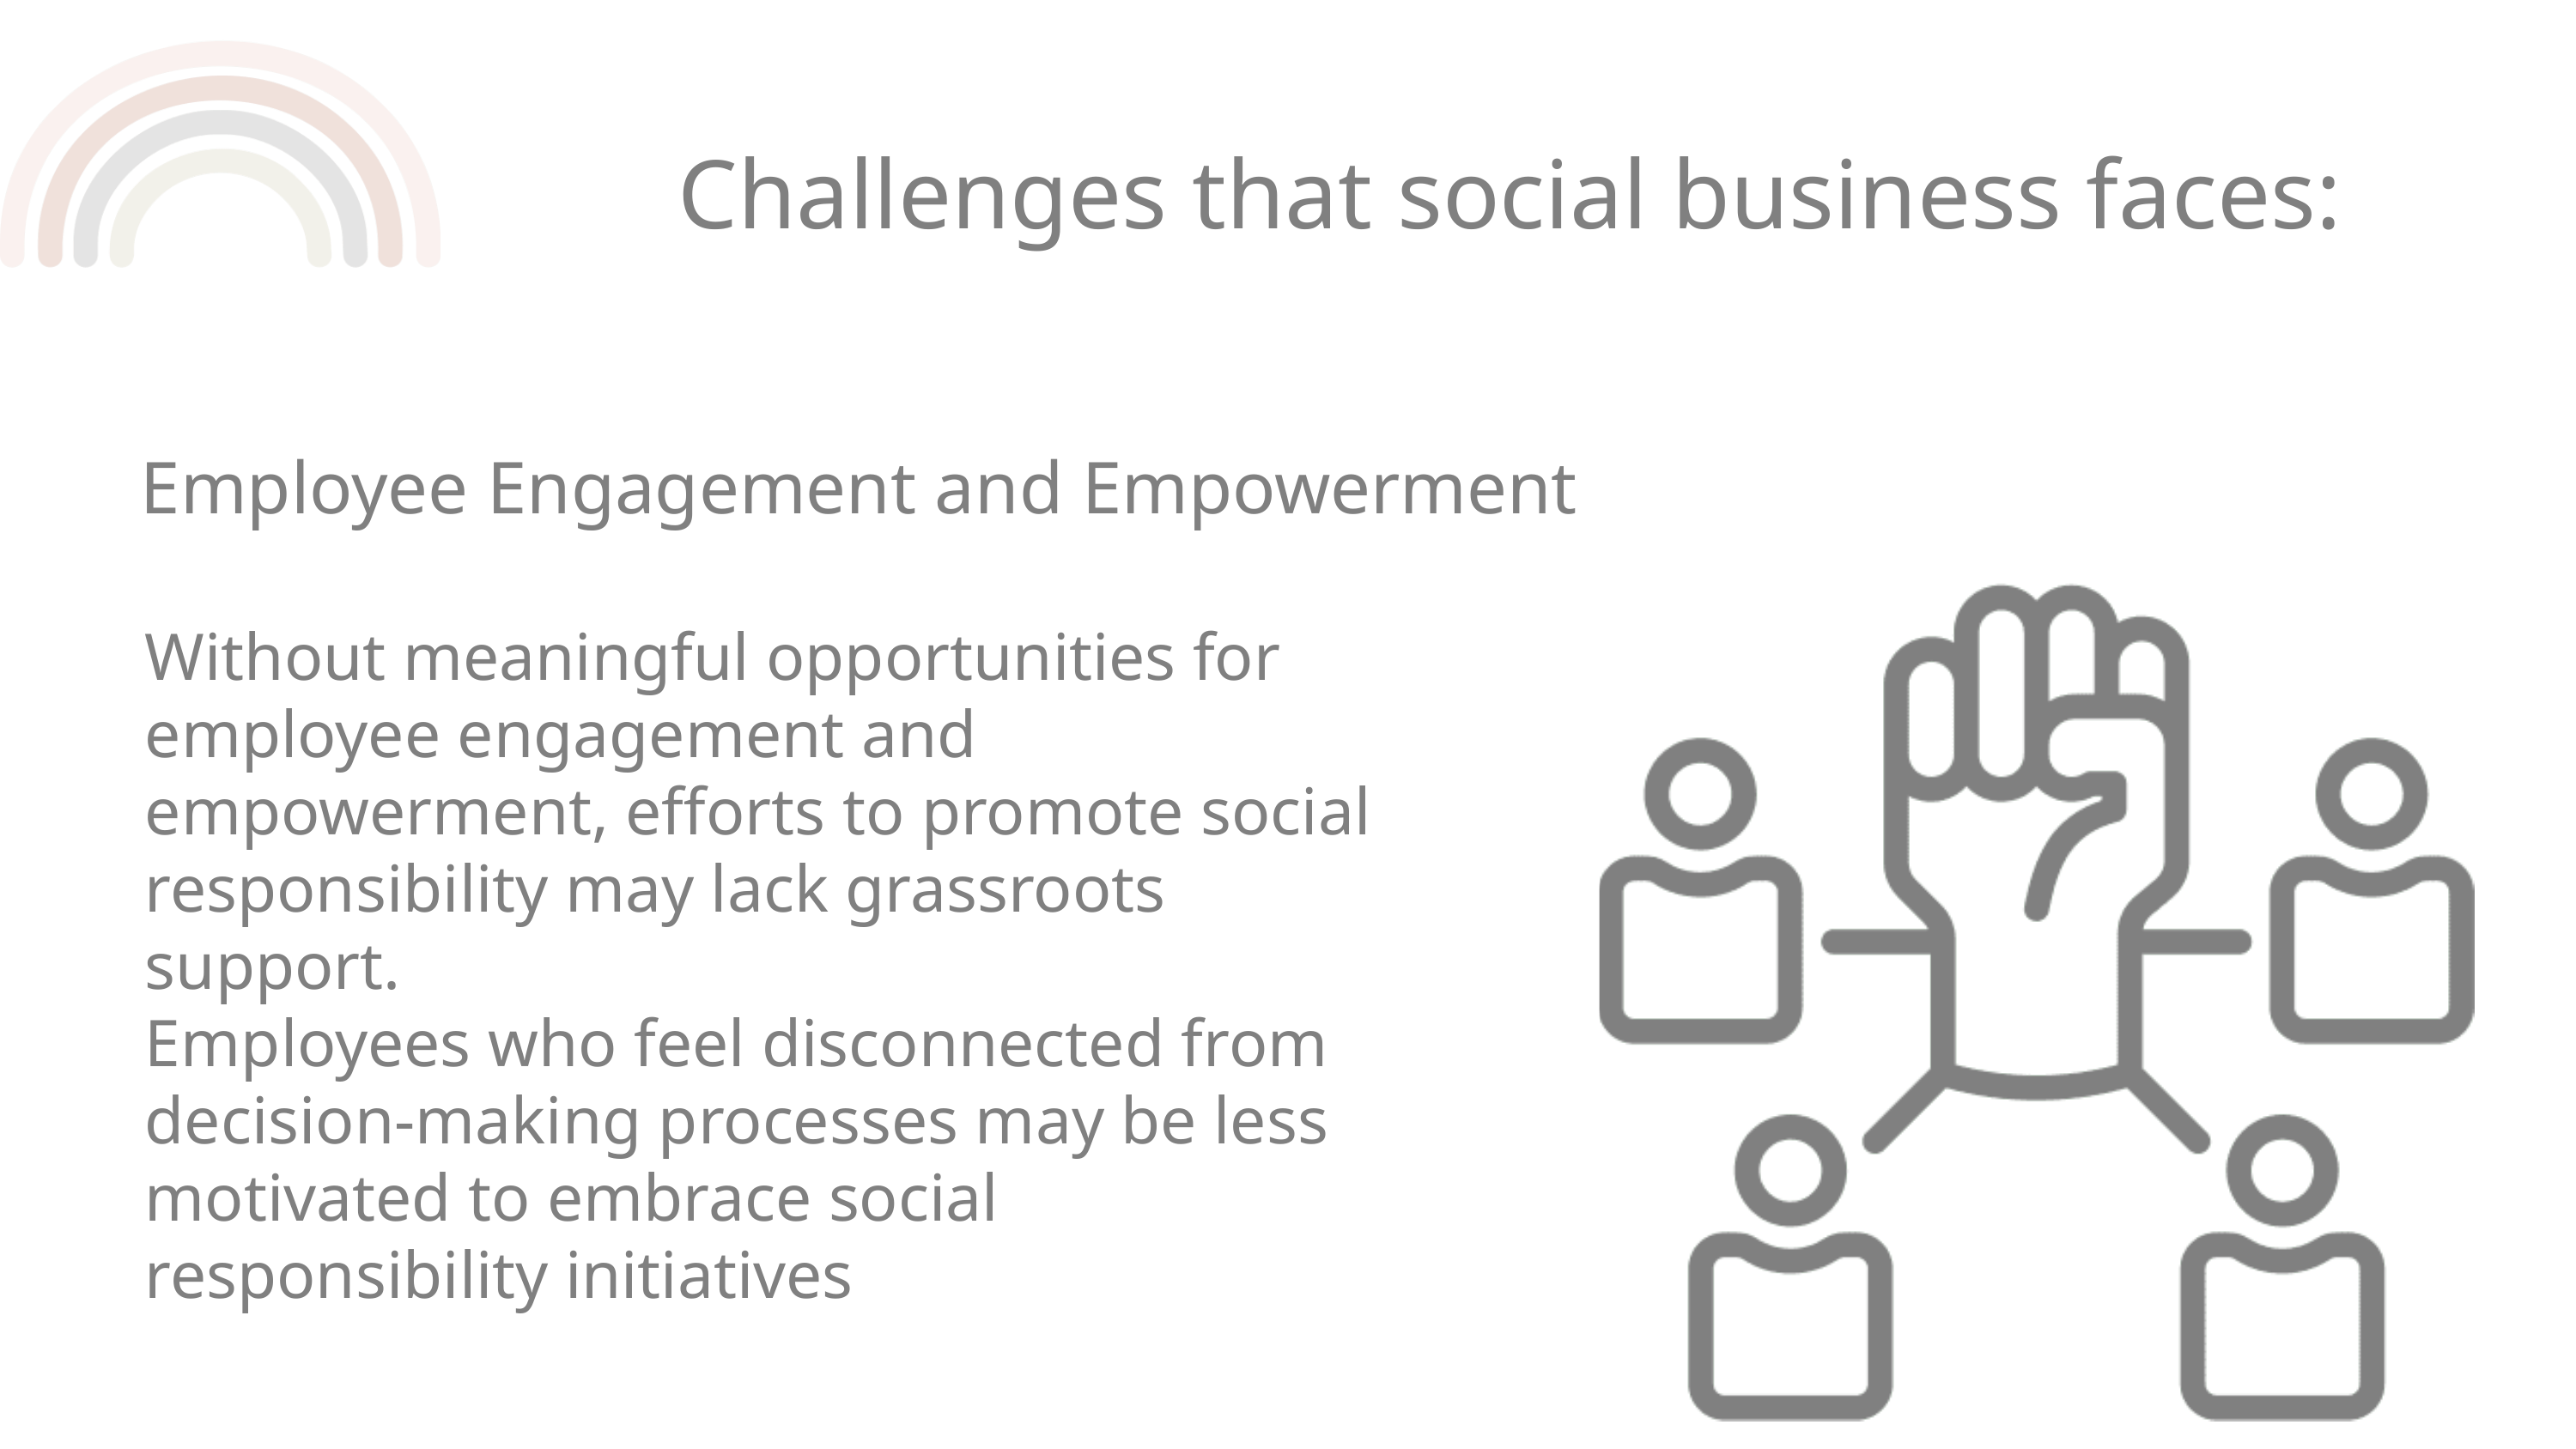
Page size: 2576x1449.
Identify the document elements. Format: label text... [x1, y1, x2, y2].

text_box Challenges that social business faces: [677, 175, 2432, 248]
text_box Without meaningful opportunities for employee engagement and empowerment, efforts to promote social responsibility may lack grassroots support. Employees who feel disconnected from decision-making processes may be less motivated to embrace social responsibility initiatives [144, 615, 1409, 1312]
text_box [1599, 573, 2475, 1422]
text_box [0, 19, 441, 271]
text_box Employee Engagement and Empowerment [140, 451, 1742, 528]
